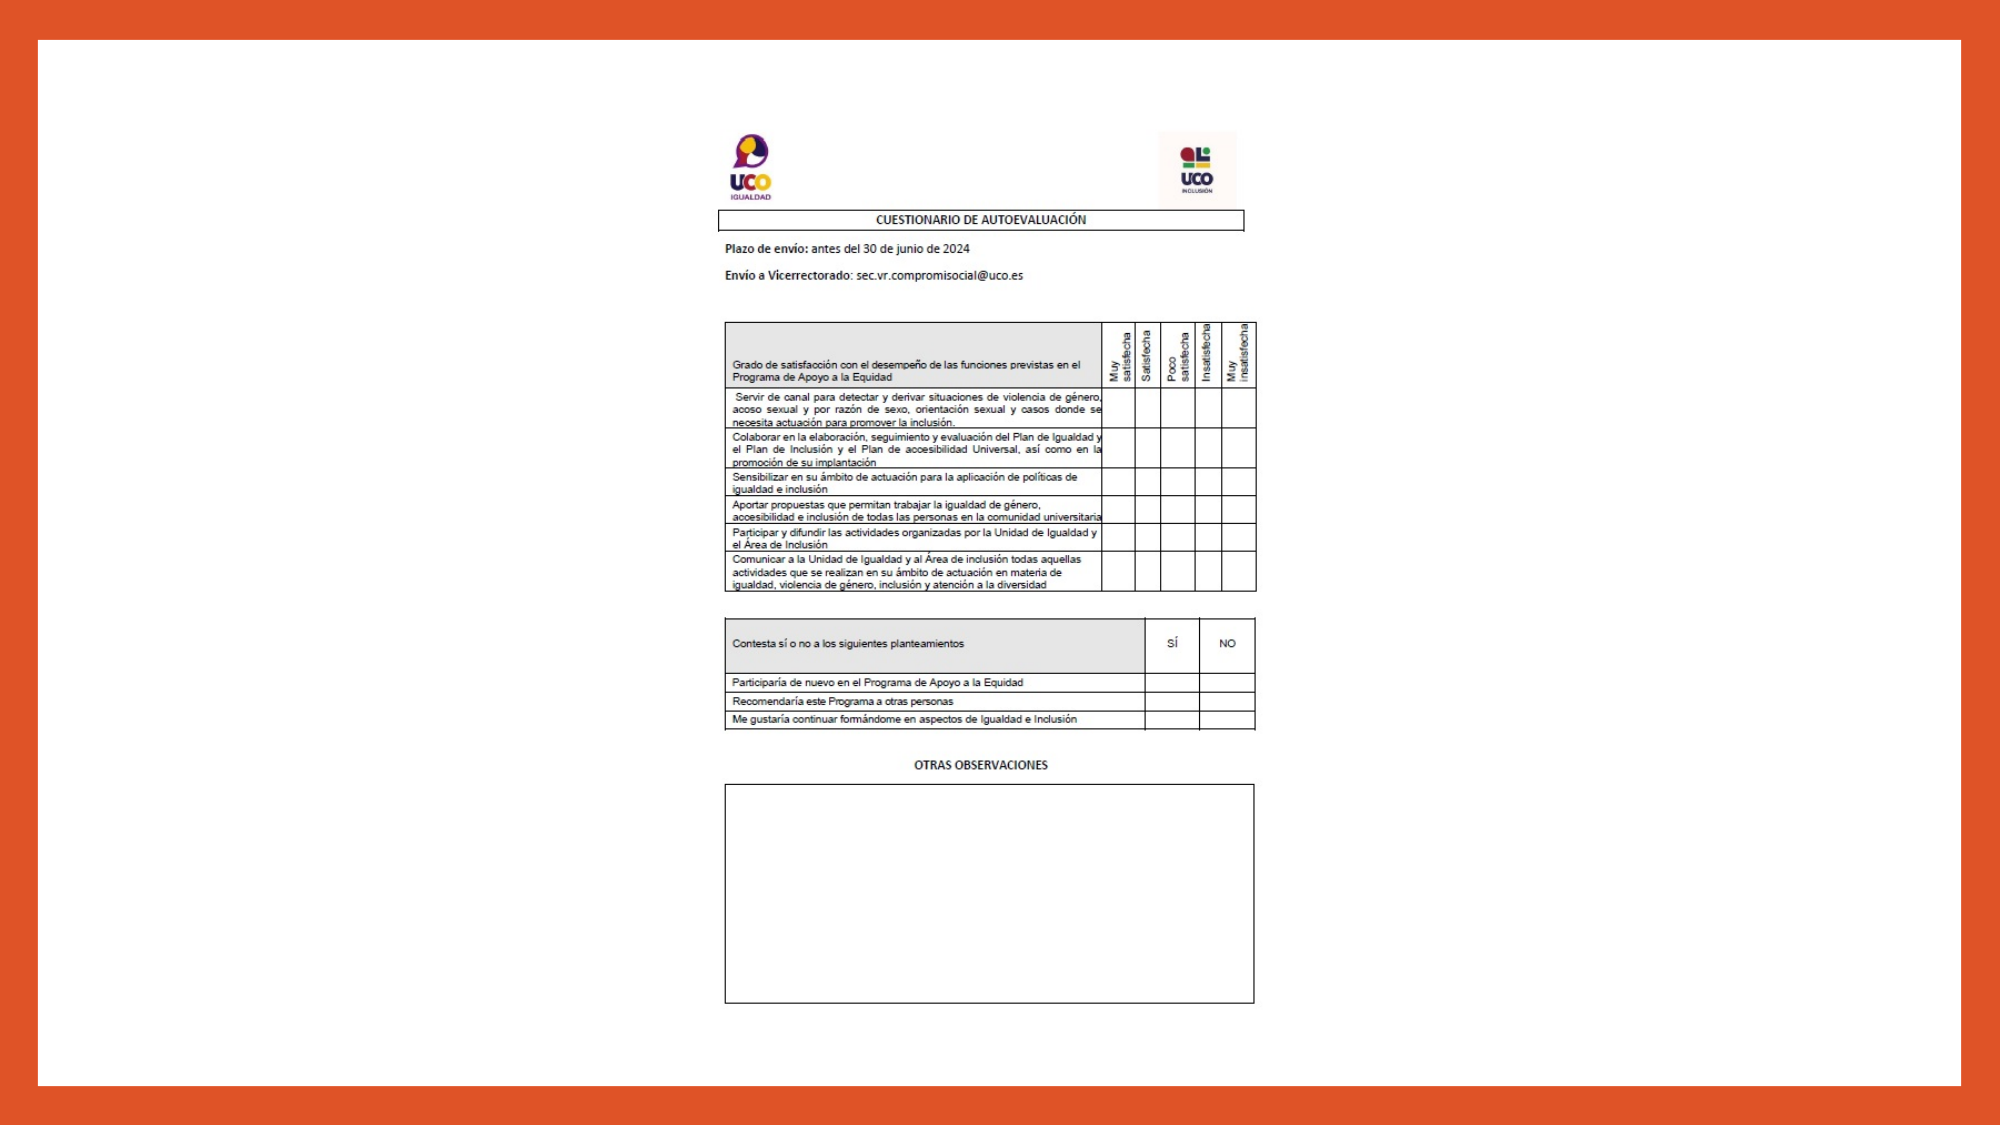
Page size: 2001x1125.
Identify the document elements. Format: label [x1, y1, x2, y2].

picture [666, 112, 1309, 1037]
